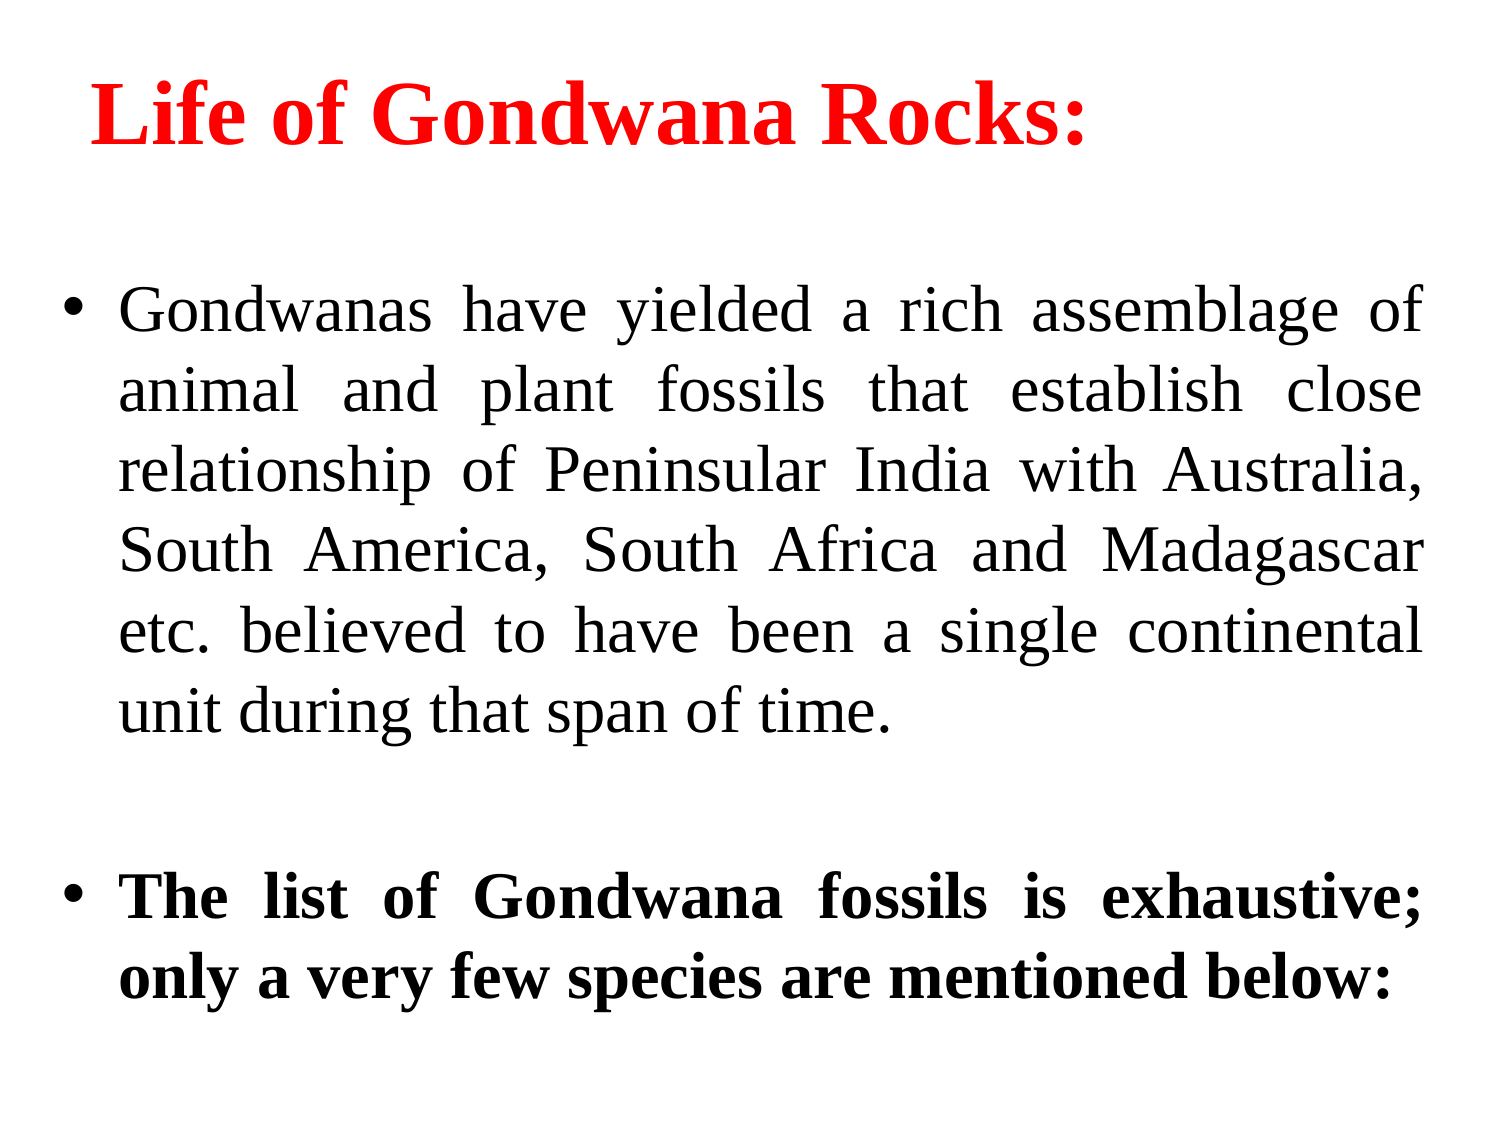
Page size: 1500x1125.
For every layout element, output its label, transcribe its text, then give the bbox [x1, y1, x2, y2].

title Life of Gondwana Rocks: [75, 45, 1425, 164]
list Gondwanas have yielded a rich assemblage of animal and plant fossils that establish close relationship of Peninsular India with Australia, South America, South Africa and Madagascar etc. believed to have been a single continental unit during that span of time. The list of Gondwana fossils is exhaustive; only a very few species are mentioned below: [46, 164, 1442, 1125]
